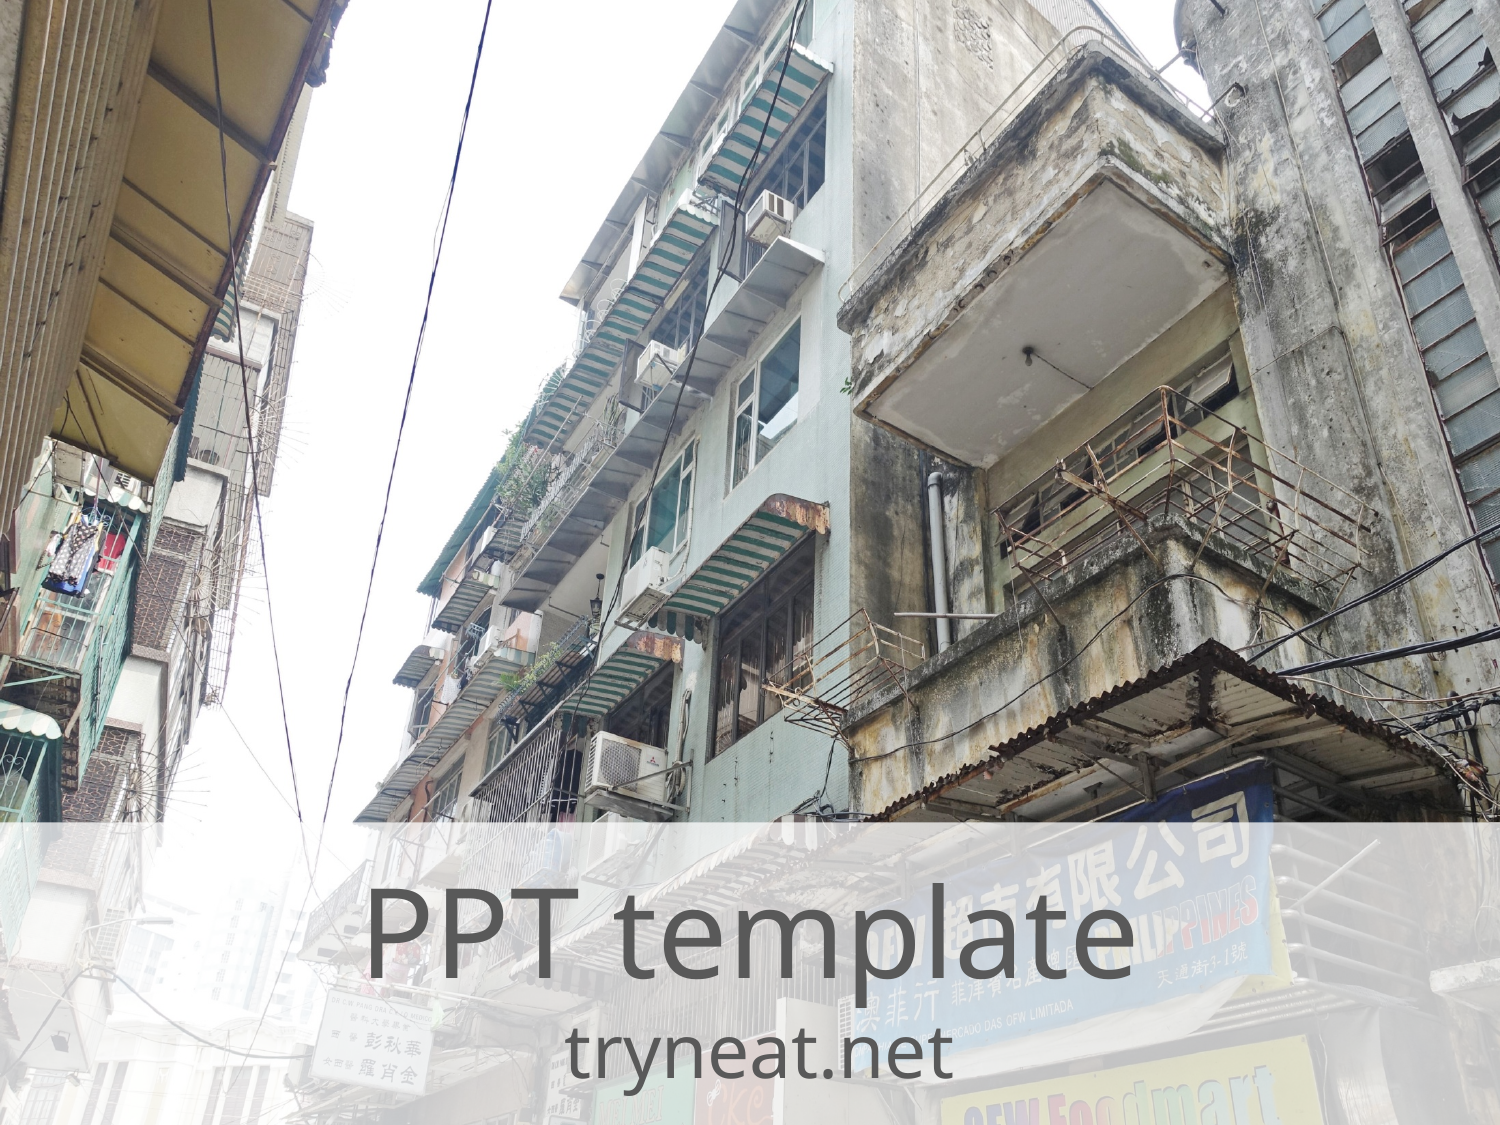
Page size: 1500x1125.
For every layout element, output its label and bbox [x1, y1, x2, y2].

text_box [0, 0, 1500, 1125]
